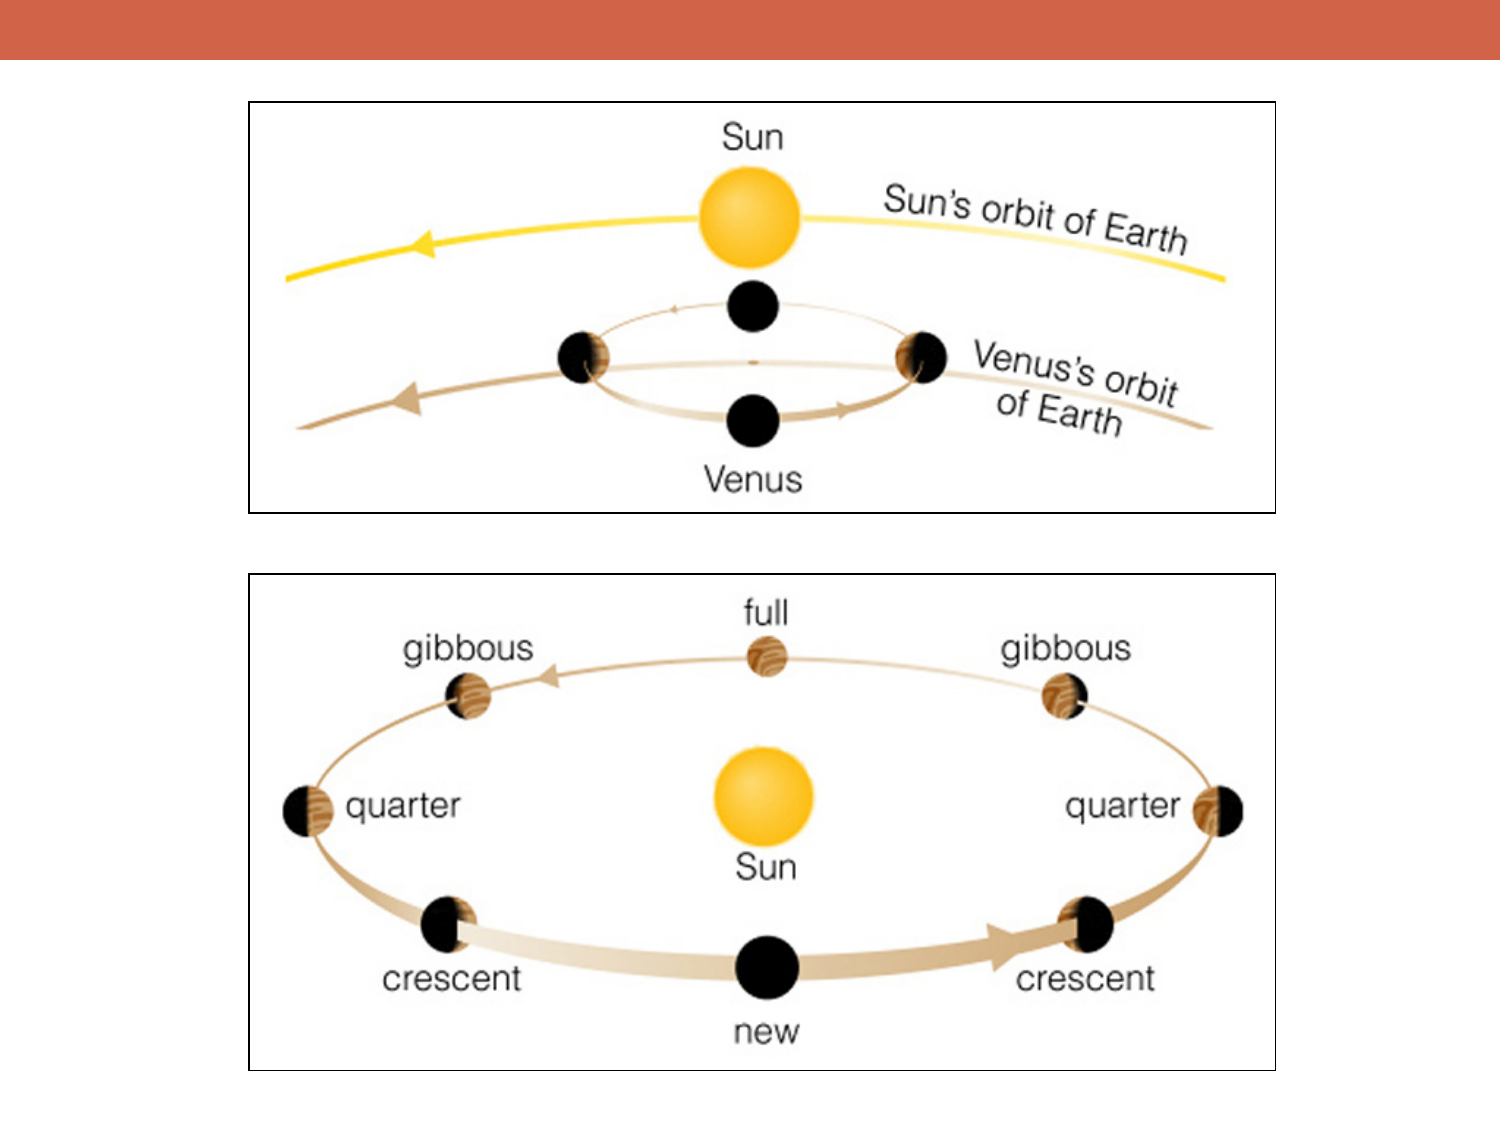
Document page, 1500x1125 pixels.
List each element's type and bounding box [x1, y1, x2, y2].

picture [249, 574, 1276, 1070]
picture [249, 102, 1276, 513]
